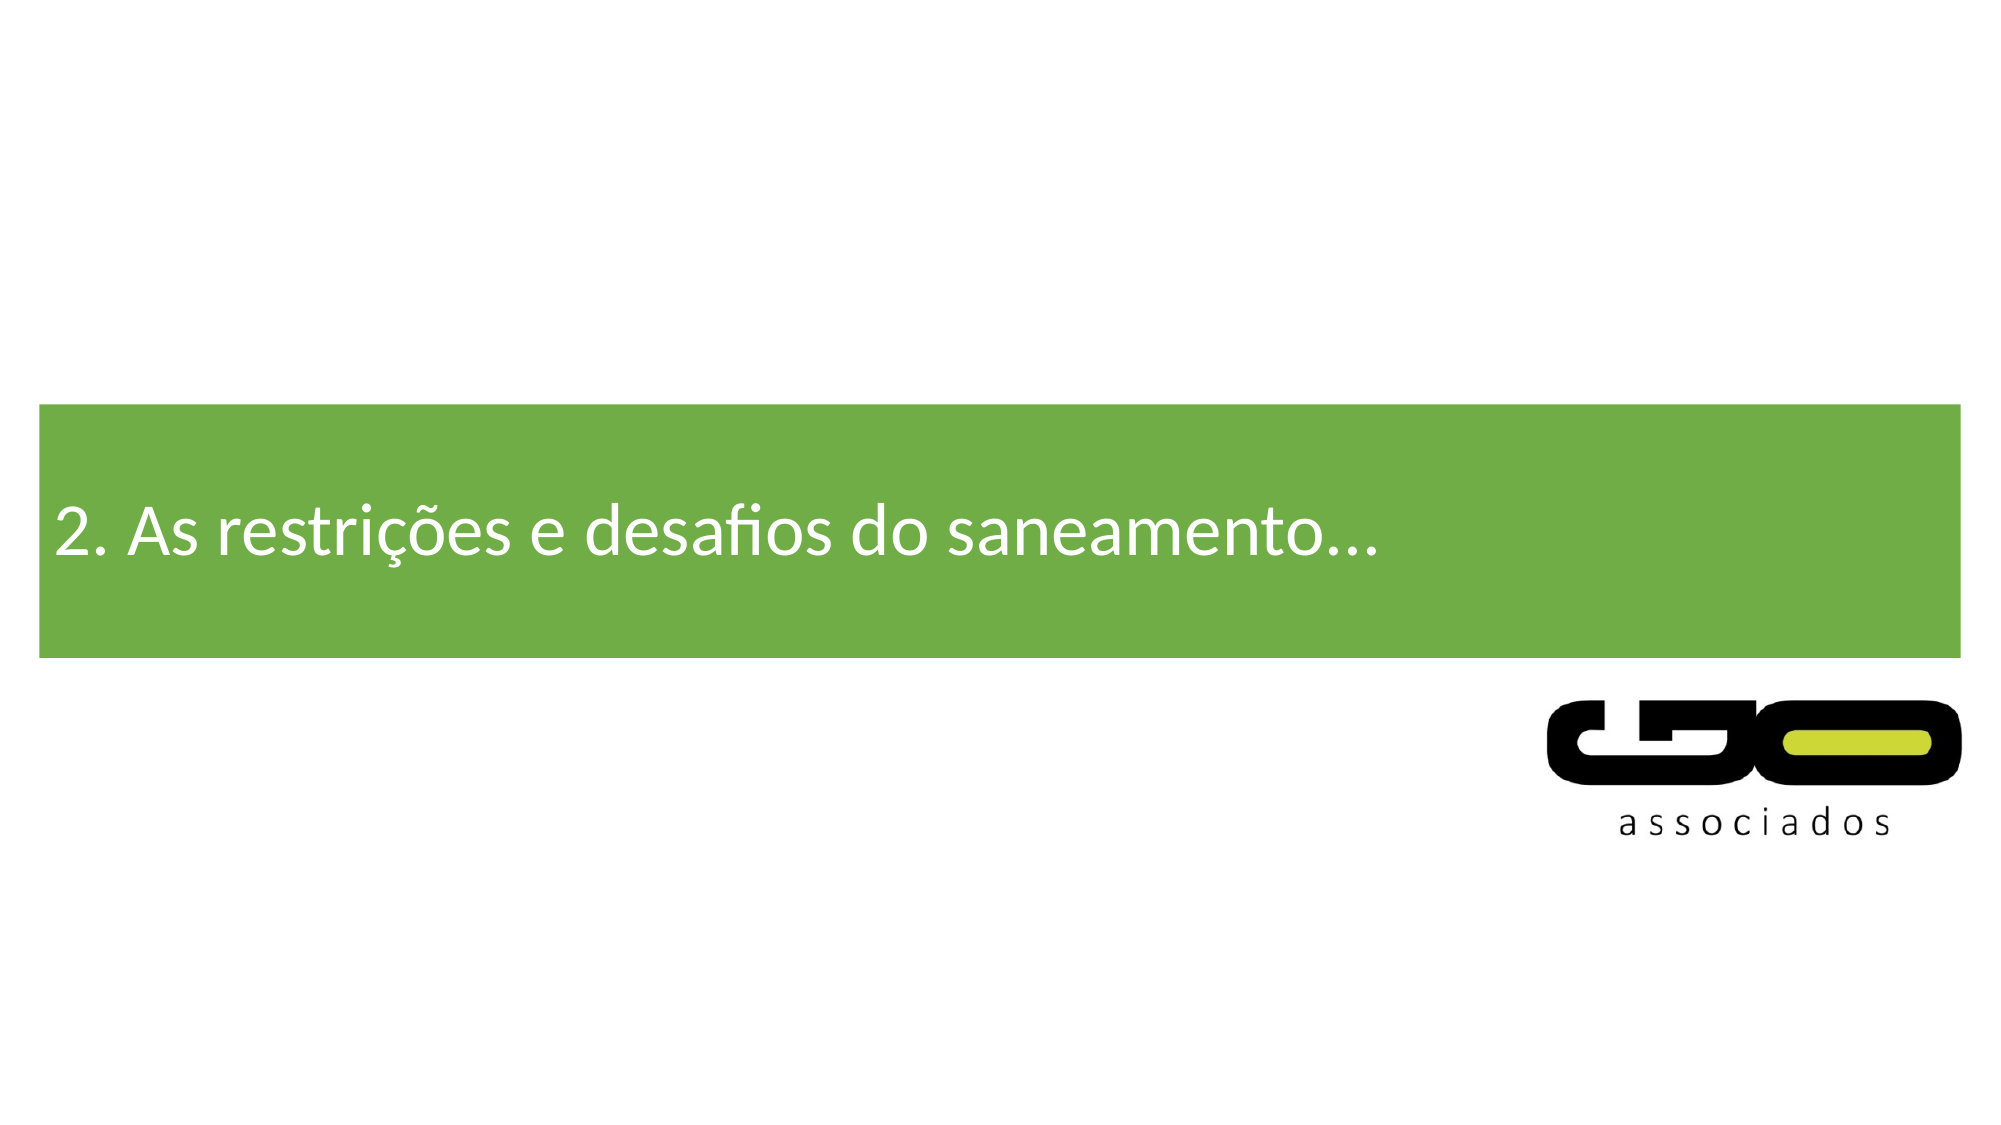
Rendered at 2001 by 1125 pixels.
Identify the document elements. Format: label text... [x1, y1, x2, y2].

title 2. As restrições e desafios do saneamento... [39, 404, 1961, 658]
picture [1508, 669, 2000, 866]
